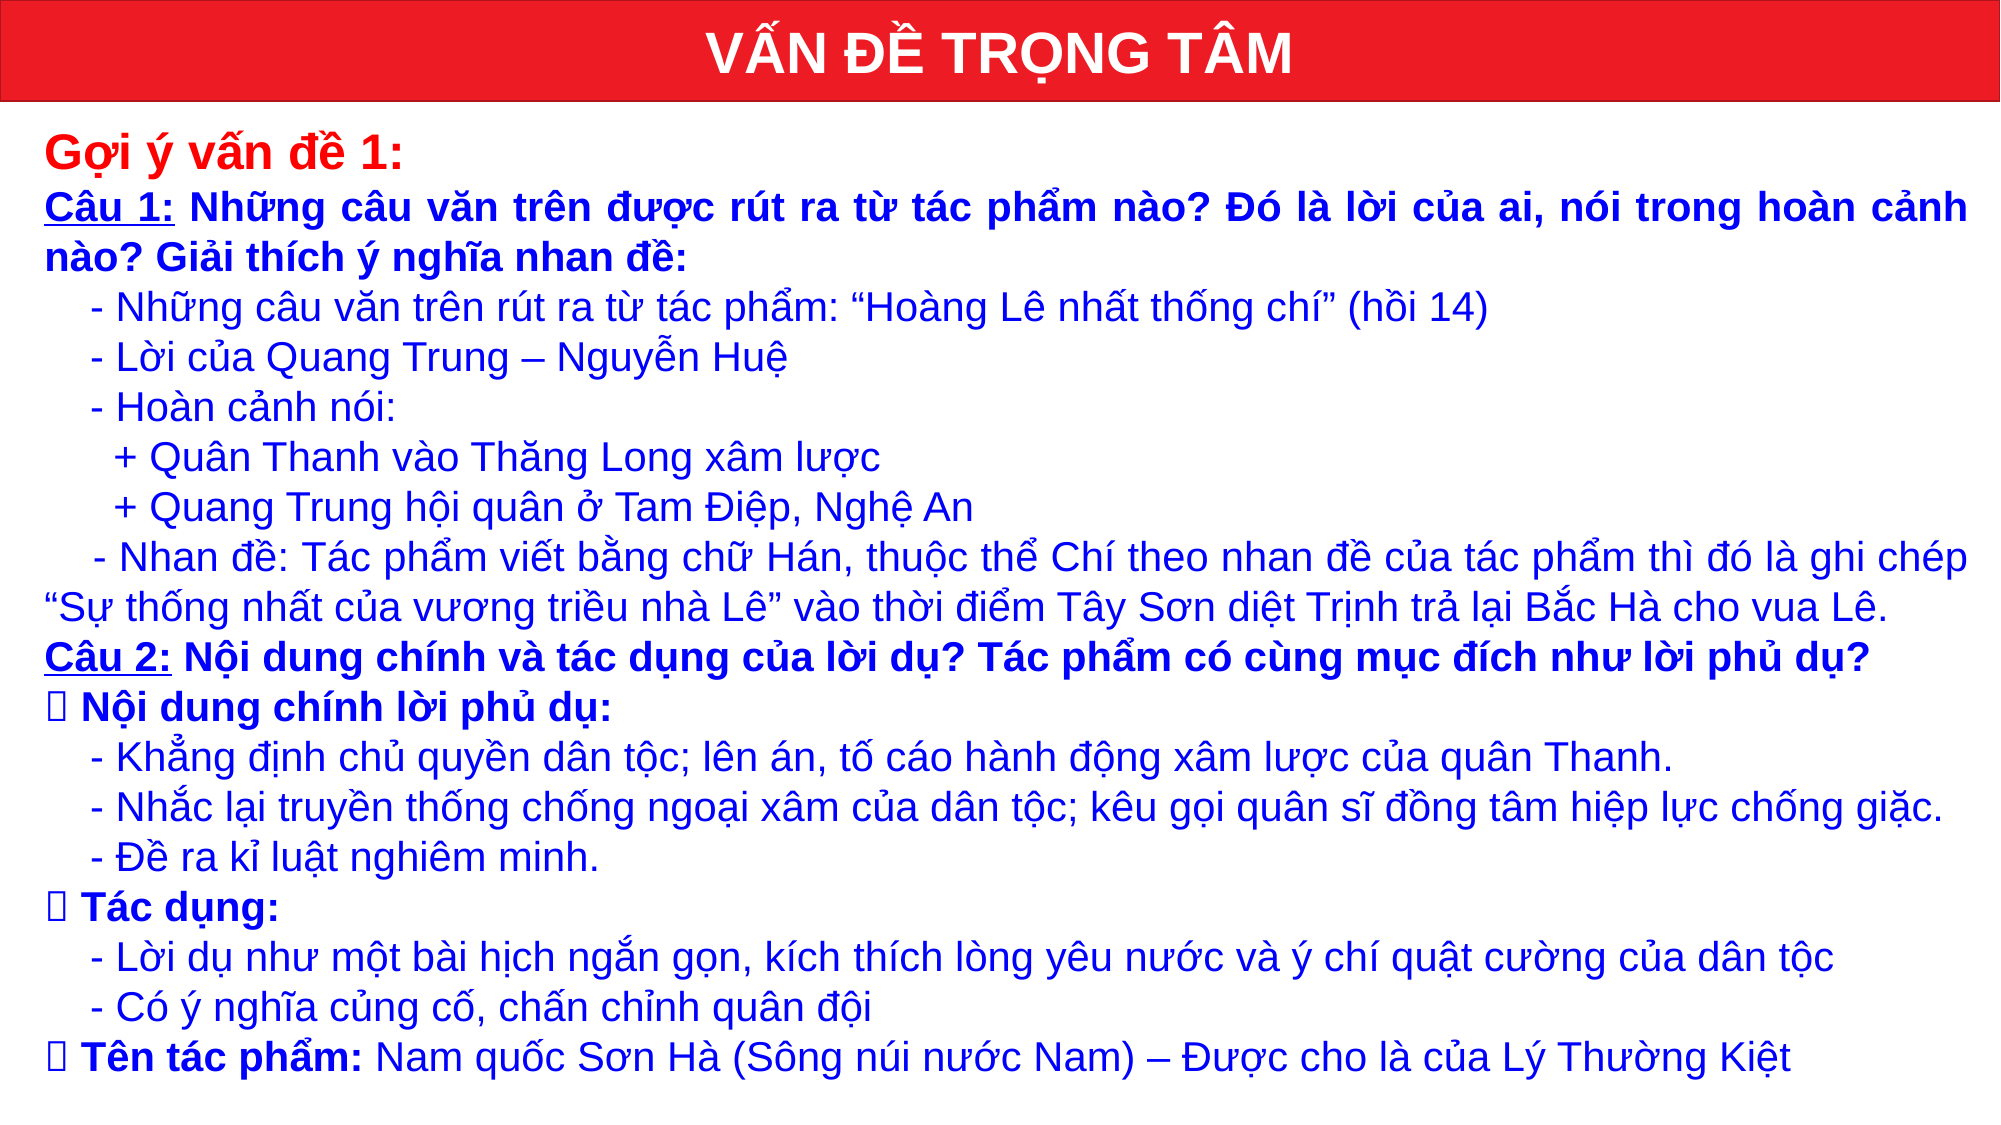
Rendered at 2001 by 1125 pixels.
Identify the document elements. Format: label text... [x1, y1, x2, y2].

text_box Gợi ý vấn đề 1: Câu 1: Những câu văn trên được rút ra từ tác phẩm nào? Đó là lời của ai, nói trong hoàn cảnh nào? Giải thích ý nghĩa nhan đề: - Những câu văn trên rút ra từ tác phẩm: “Hoàng Lê nhất thống chí” (hồi 14) - Lời của Quang Trung – Nguyễn Huệ - Hoàn cảnh nói: + Quân Thanh vào Thăng Long xâm lược + Quang Trung hội quân ở Tam Điệp, Nghệ An - Nhan đề: Tác phẩm viết bằng chữ Hán, thuộc thể Chí theo nhan đề của tác phẩm thì đó là ghi chép “Sự thống nhất của vương triều nhà Lê” vào thời điểm Tây Sơn diệt Trịnh trả lại Bắc Hà cho vua Lê. Câu 2: Nội dung chính và tác dụng của lời dụ? Tác phẩm có cùng mục đích như lời phủ dụ?  Nội dung chính lời phủ dụ: - Khẳng định chủ quyền dân tộc; lên án, tố cáo hành động xâm lược của quân Thanh. - Nhắc lại truyền thống chống ngoại xâm của dân tộc; kêu gọi quân sĩ đồng tâm hiệp lực chống giặc. - Đề ra kỉ luật nghiêm minh.  Tác dụng: - Lời dụ như một bài hịch ngắn gọn, kích thích lòng yêu nước và ý chí quật cường của dân tộc - Có ý nghĩa củng cố, chấn chỉnh quân đội  Tên tác phẩm: Nam quốc Sơn Hà (Sông núi nước Nam) – Được cho là của Lý Thường Kiệt [29, 112, 1985, 1088]
text_box VẤN ĐỀ TRỌNG TÂM [0, 0, 2000, 102]
